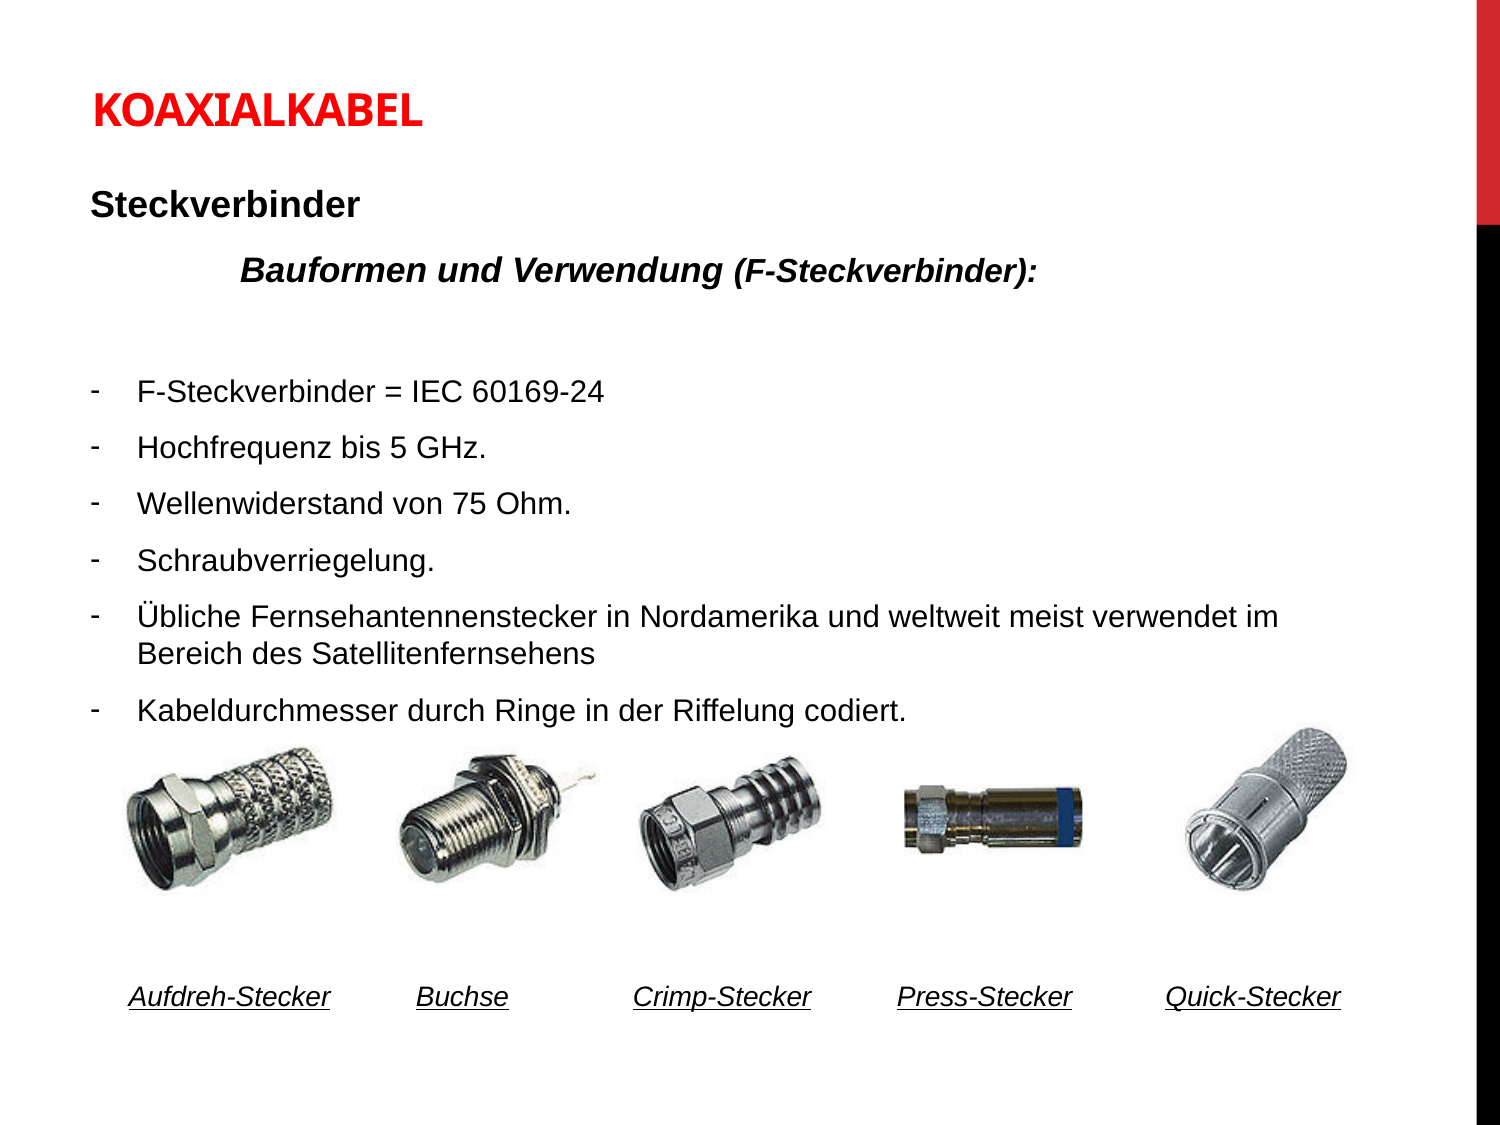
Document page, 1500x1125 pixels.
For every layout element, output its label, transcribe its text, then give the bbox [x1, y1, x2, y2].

picture [903, 783, 1084, 856]
list Steckverbinder Bauformen und Verwendung (F-Steckverbinder): F-Steckverbinder = IEC 60169-24 Hochfrequenz bis 5 GHz. Wellenwiderstand von 75 Ohm. Schraubverriegelung. Übliche Fernsehantennenstecker in Nordamerika und weltweit meist verwendet im Bereich des Satellitenfernsehens Kabeldurchmesser durch Ringe in der Riffelung codiert. Aufdreh-Stecker Buchse Crimp-Stecker Press-Stecker Quick-Stecker [75, 172, 1376, 1035]
picture [635, 753, 826, 897]
picture [395, 745, 601, 888]
picture [121, 744, 338, 896]
picture [1174, 722, 1356, 896]
title Koaxialkabel [76, 54, 1459, 144]
